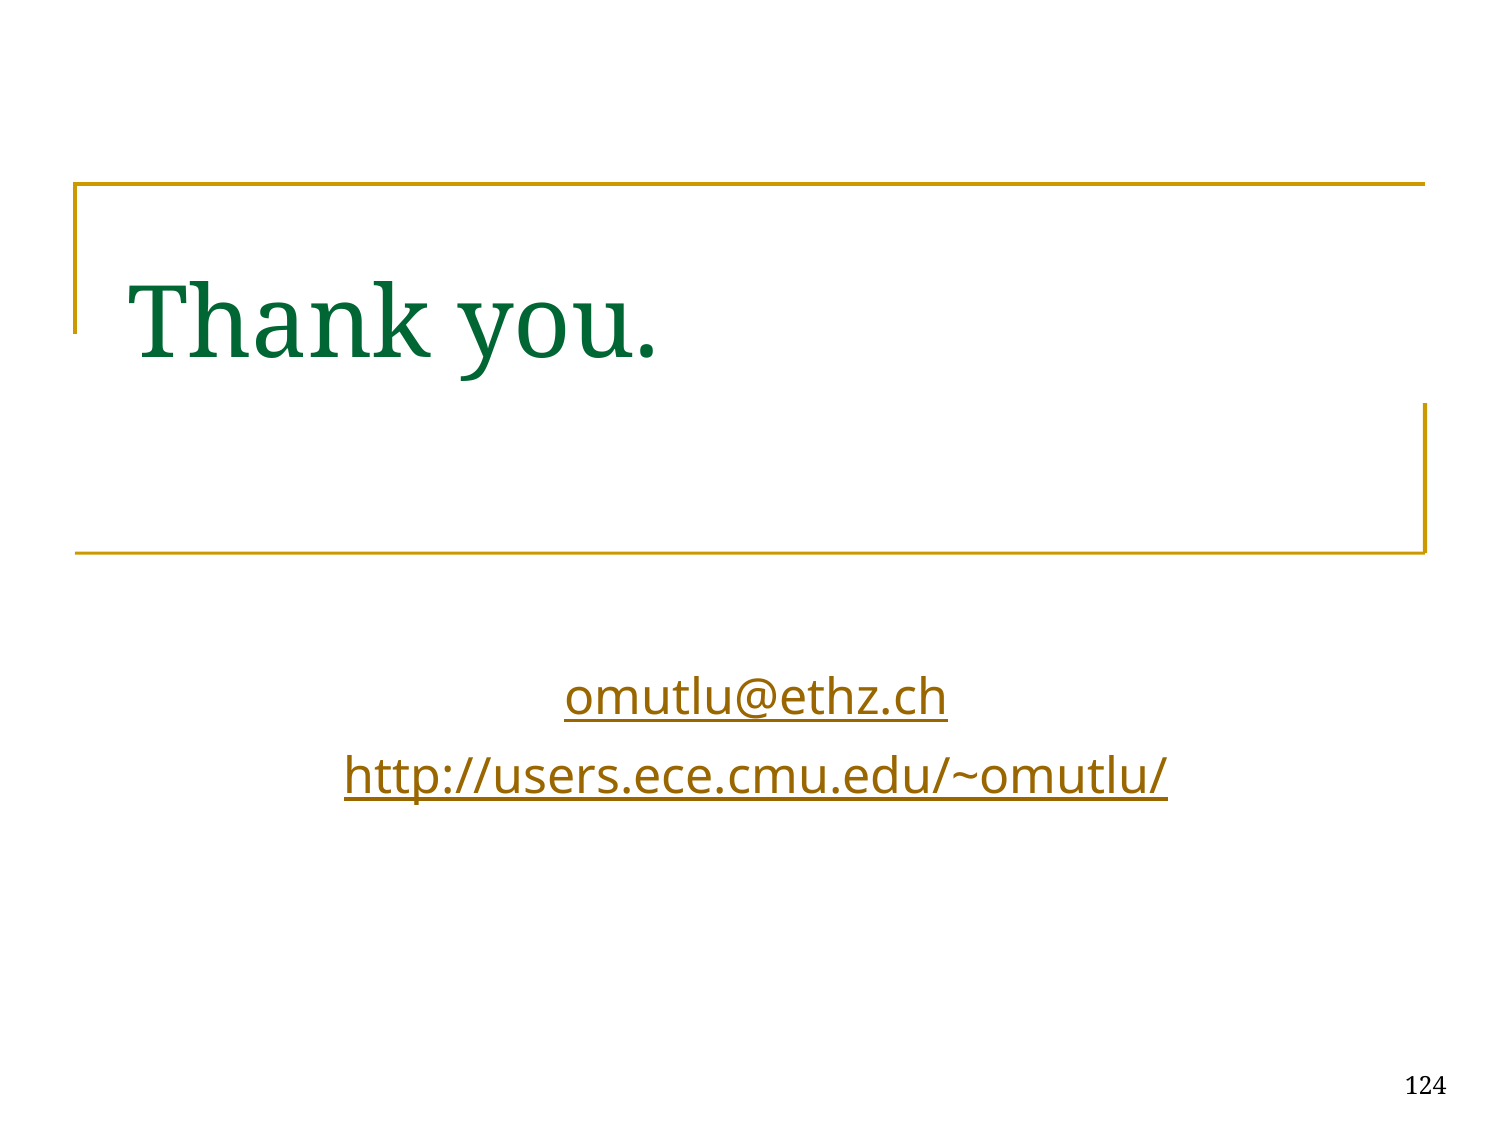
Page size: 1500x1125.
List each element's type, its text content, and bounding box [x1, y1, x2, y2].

subtitle omutlu@ethz.ch http://users.ece.cmu.edu/~omutlu/ [112, 587, 1400, 875]
title Thank you. [112, 249, 1413, 538]
slide_number 124 [1111, 1036, 1462, 1112]
